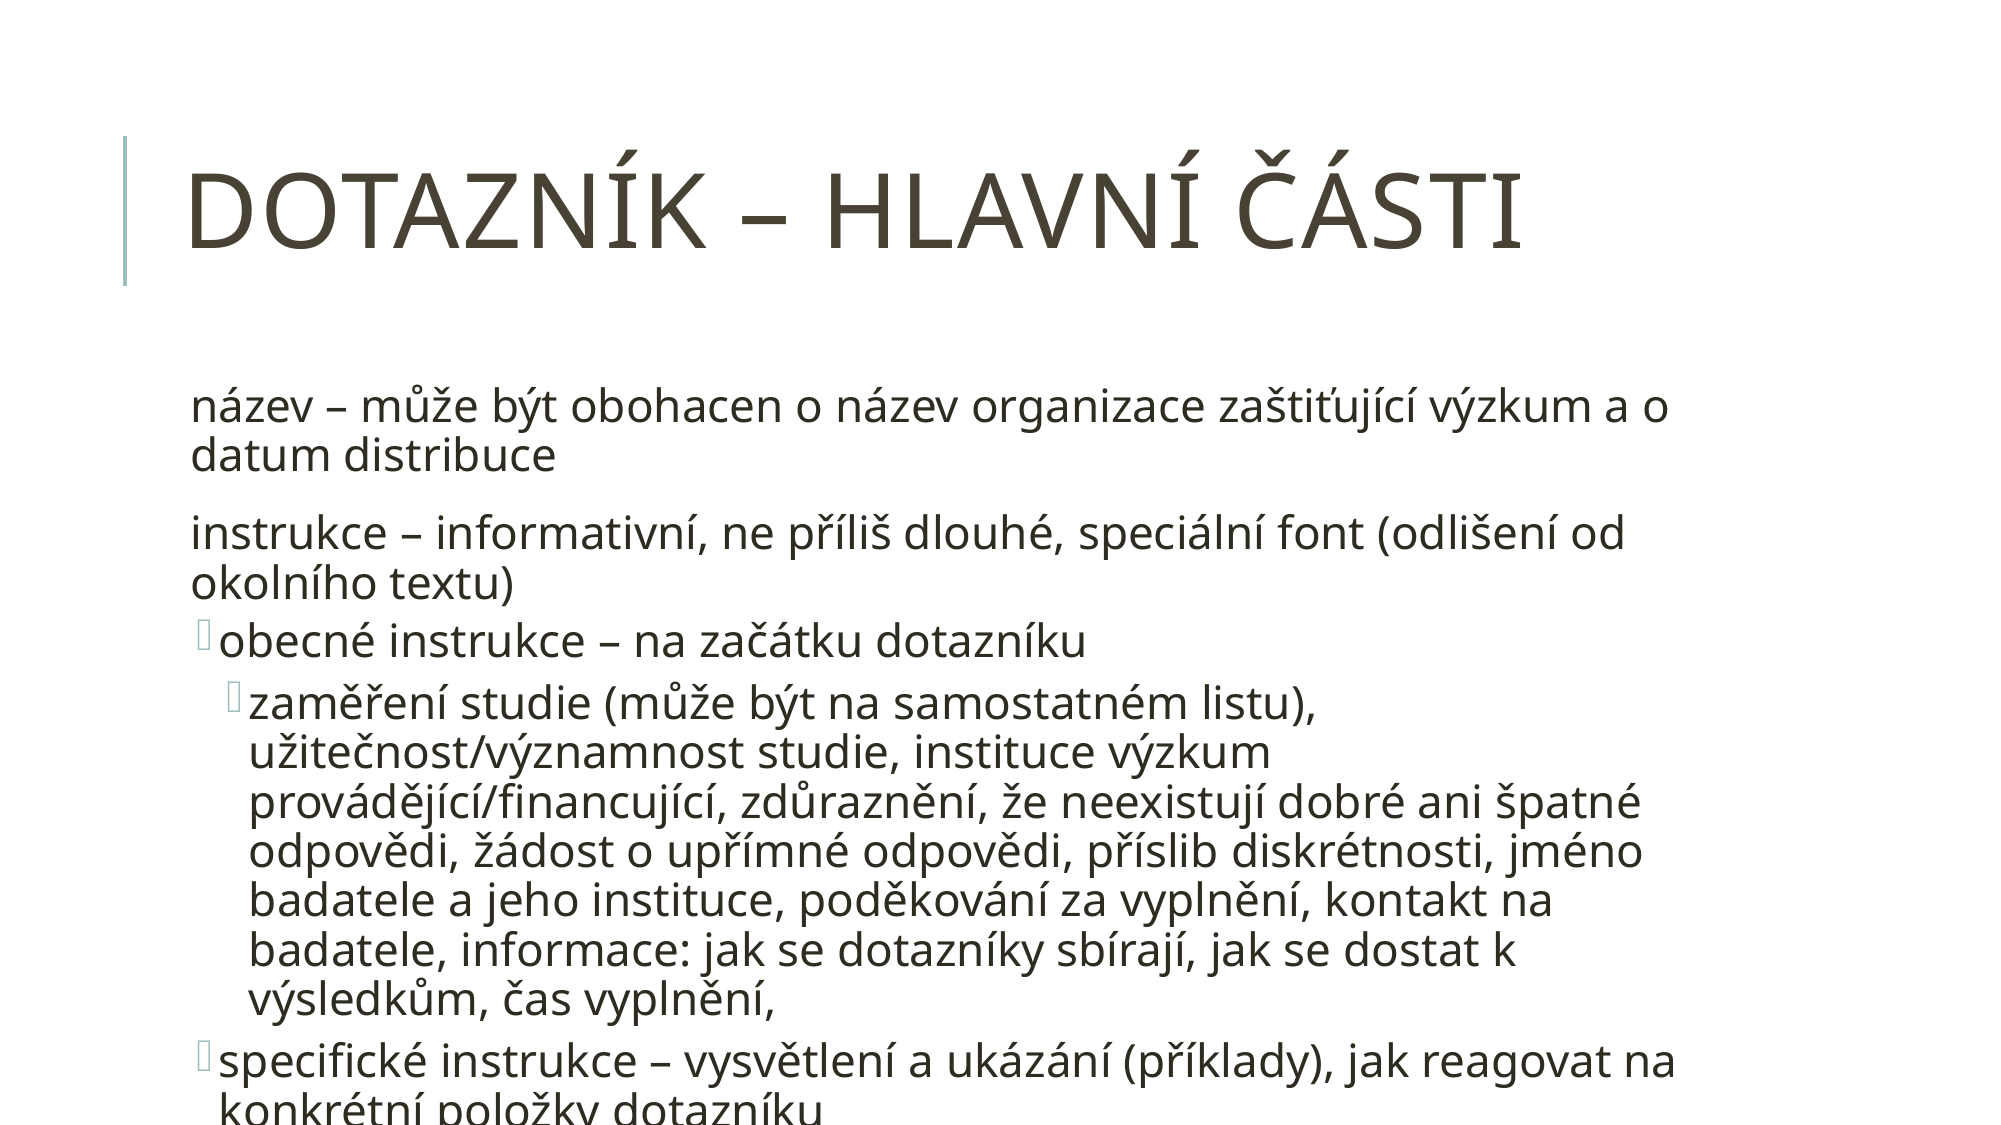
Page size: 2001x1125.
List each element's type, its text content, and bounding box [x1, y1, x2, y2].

title Dotazník – HLAVNÍ ČÁSTI [168, 96, 1763, 342]
list název – může být obohacen o název organizace zaštiťující výzkum a o datum distribuce instrukce – informativní, ne příliš dlouhé, speciální font (odlišení od okolního textu) obecné instrukce – na začátku dotazníku zaměření studie (může být na samostatném listu), užitečnost/významnost studie, instituce výzkum provádějící/financující, zdůraznění, že neexistují dobré ani špatné odpovědi, žádost o upřímné odpovědi, příslib diskrétnosti, jméno badatele a jeho instituce, poděkování za vyplnění, kontakt na badatele, informace: jak se dotazníky sbírají, jak se dostat k výsledkům, čas vyplnění, specifické instrukce – vysvětlení a ukázání (příklady), jak reagovat na konkrétní položky dotazníku [168, 375, 1763, 1035]
